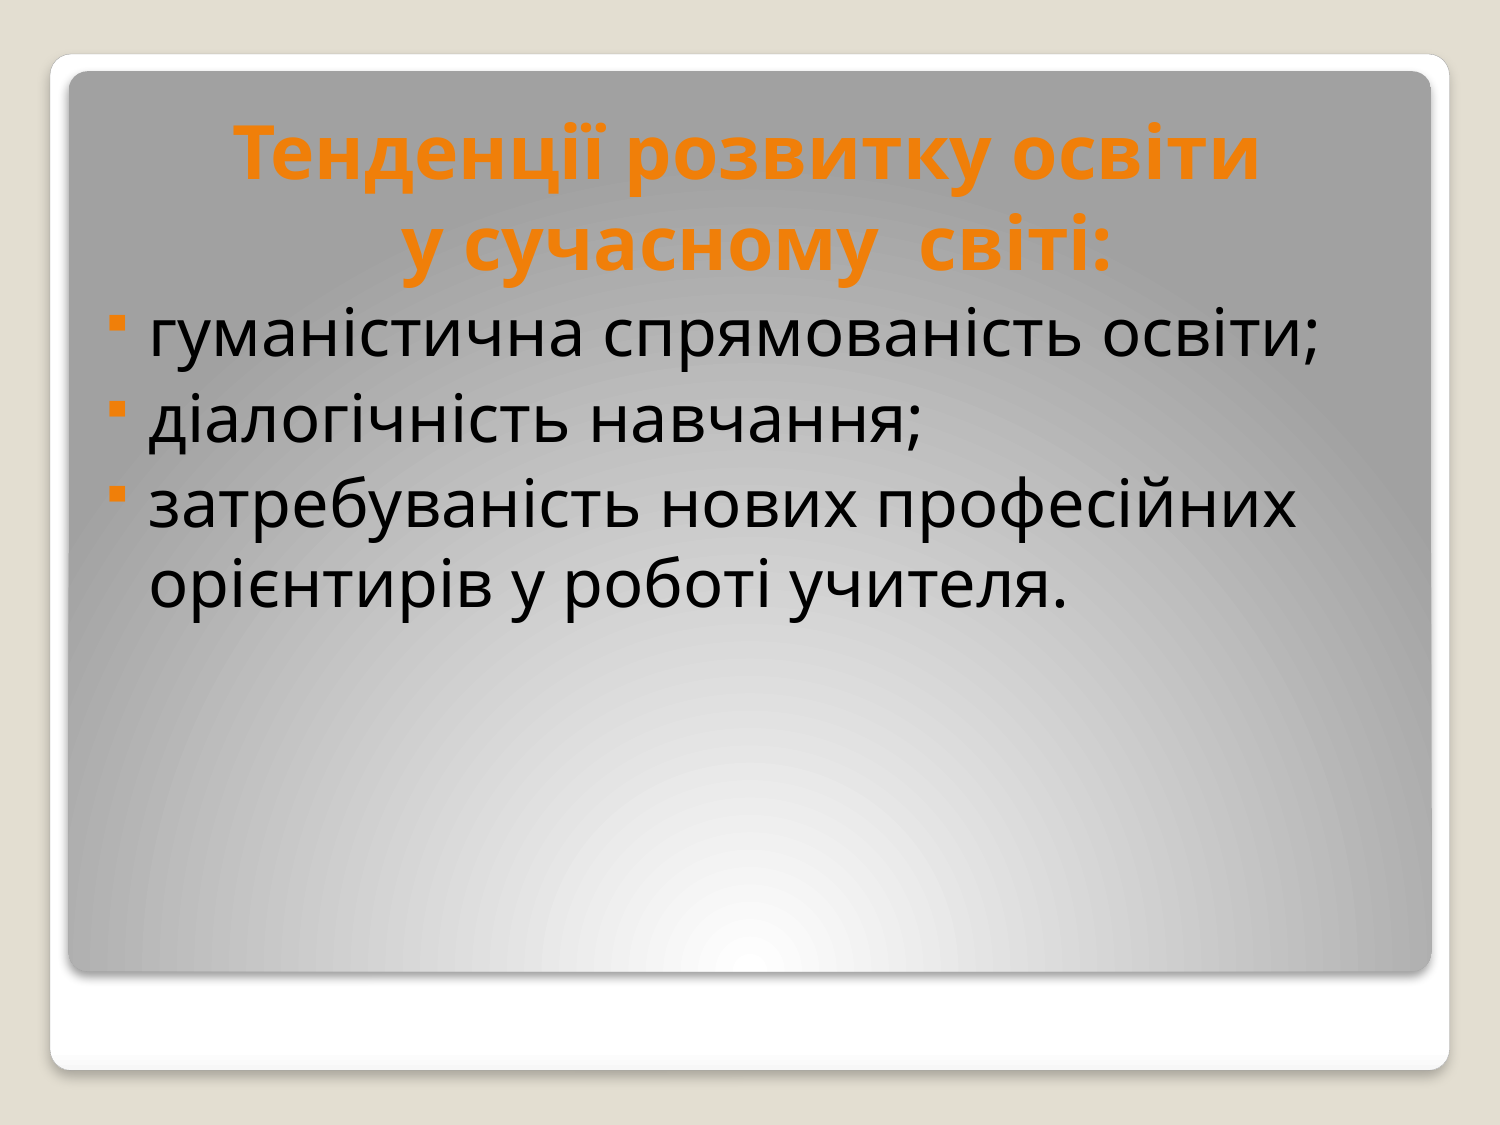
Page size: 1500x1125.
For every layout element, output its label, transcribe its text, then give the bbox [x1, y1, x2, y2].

list Тенденції розвитку освіти у сучасному світі: гуманістична спрямованість освіти; діалогічність навчання; затребуваність нових професійних орієнтирів у роботі учителя. [75, 90, 1425, 941]
